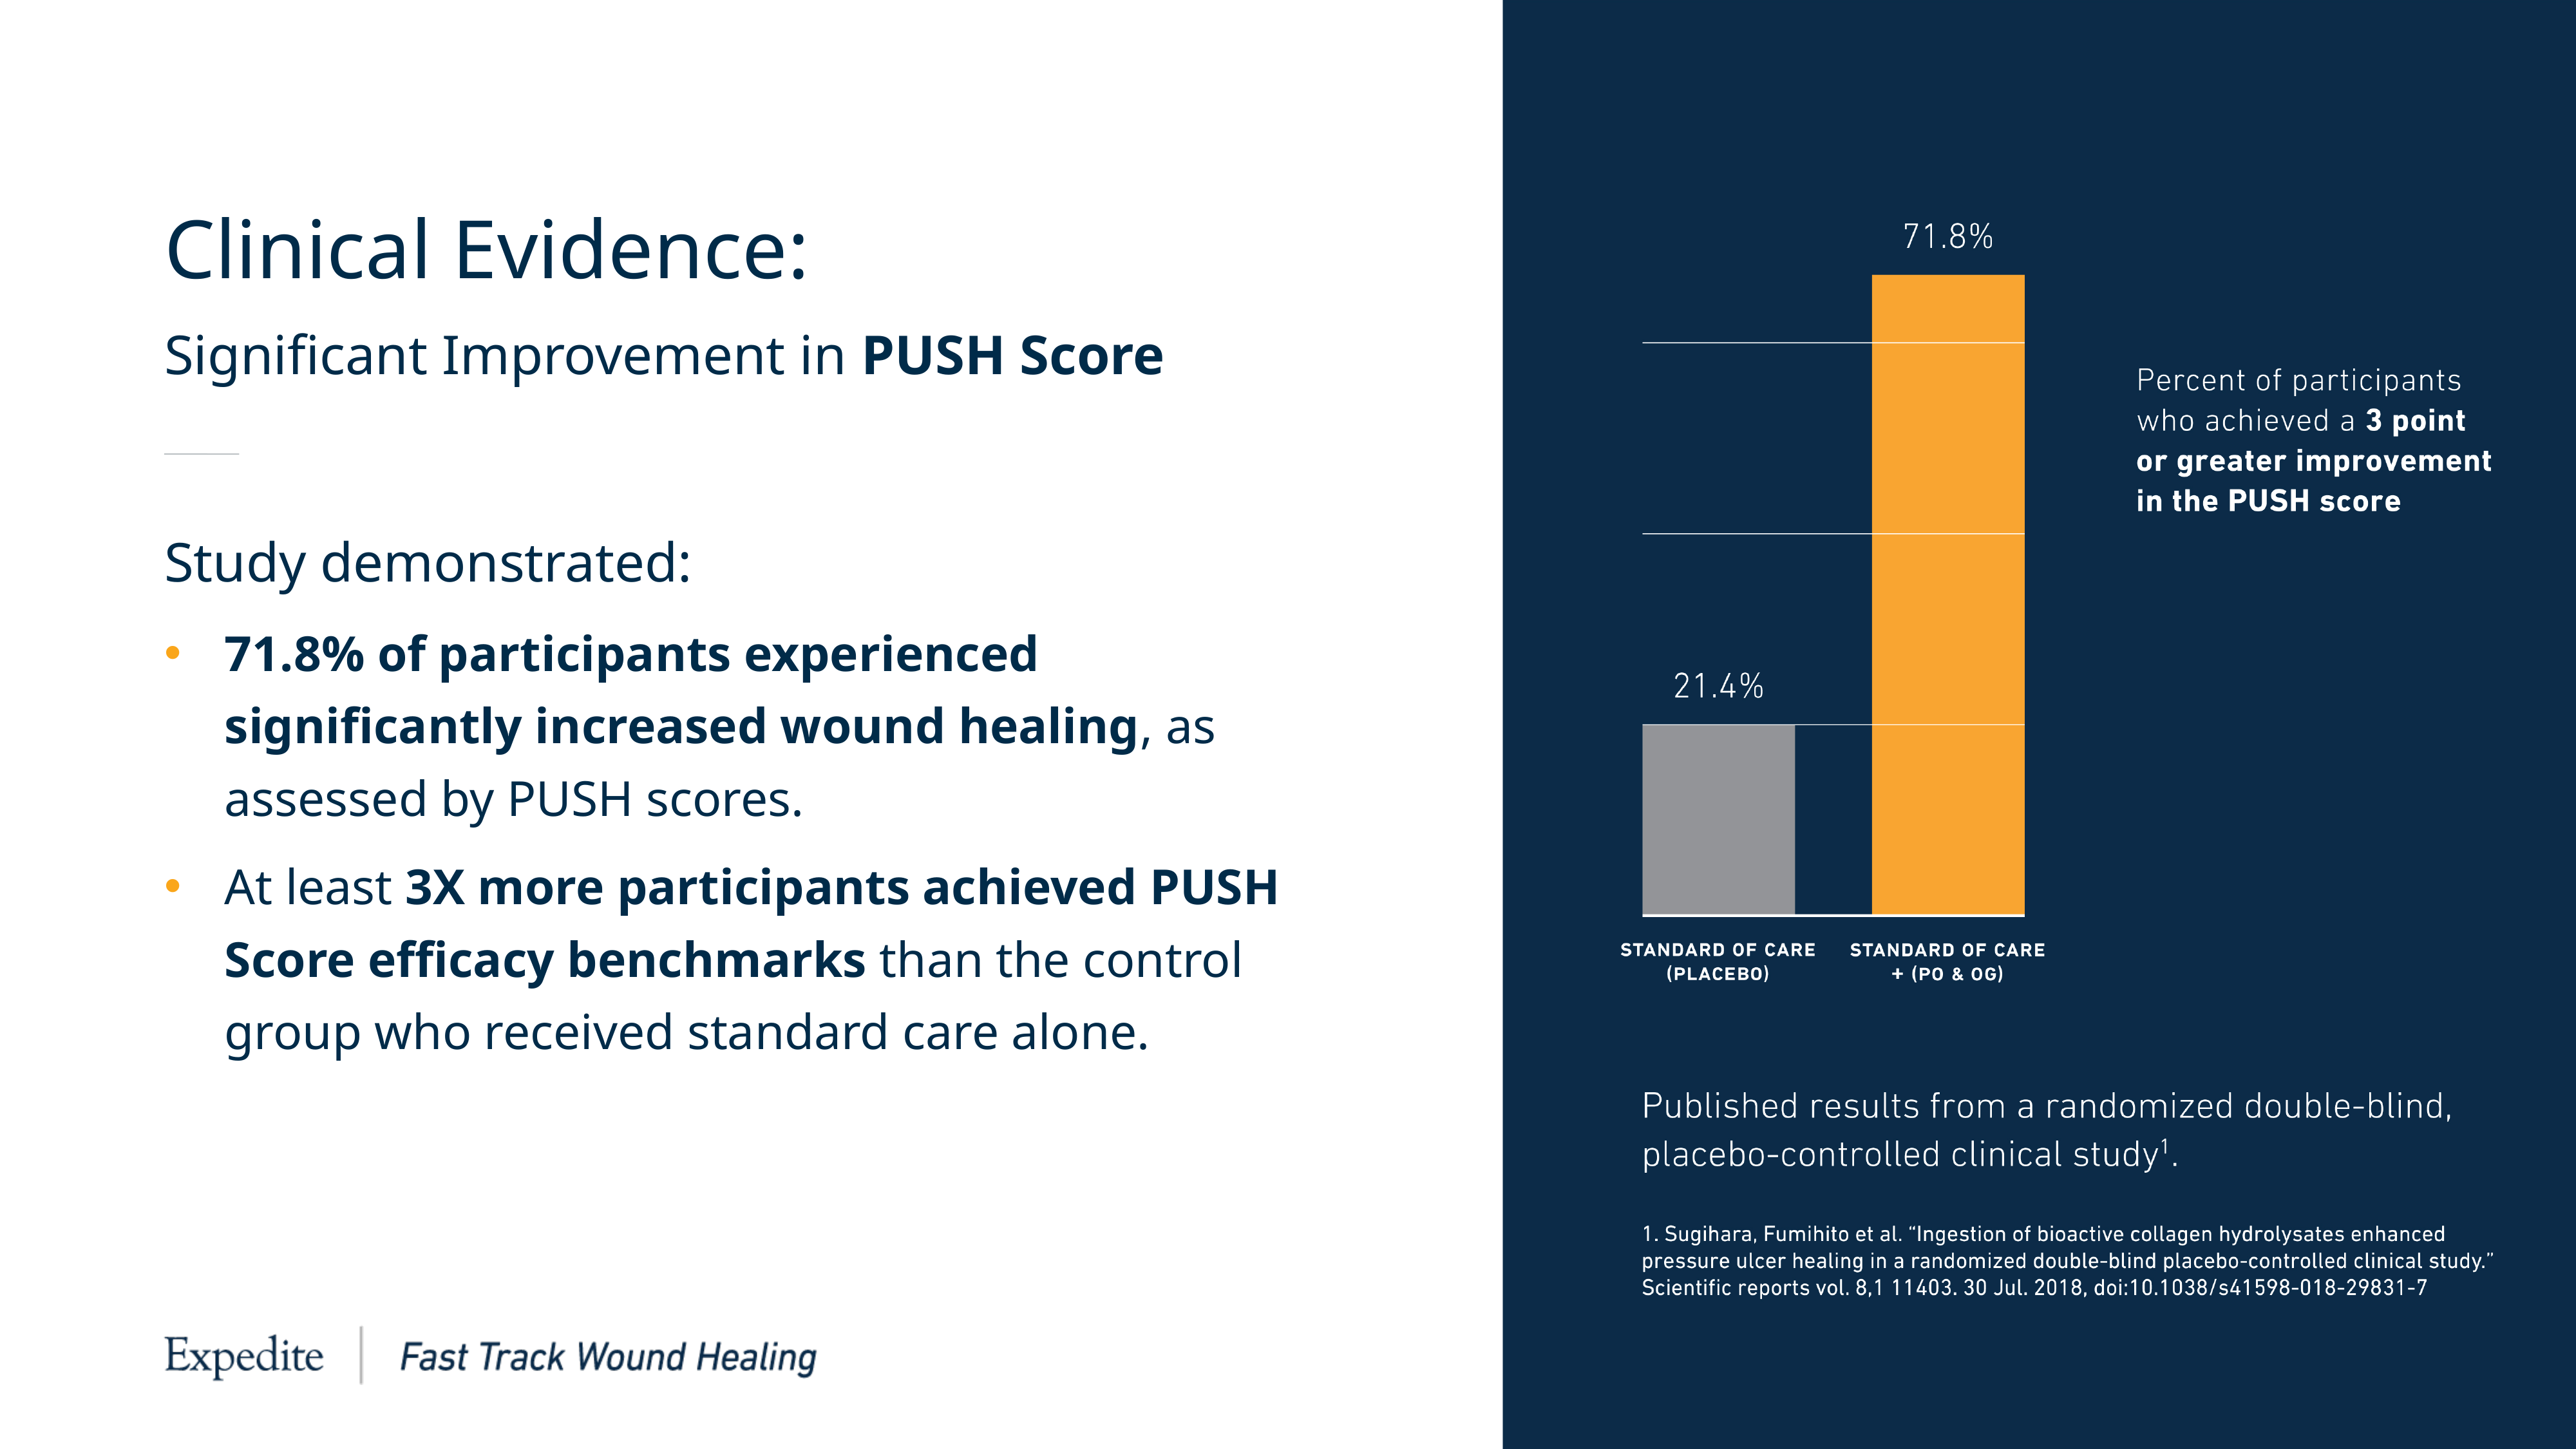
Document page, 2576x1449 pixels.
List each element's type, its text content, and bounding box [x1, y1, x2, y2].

text_box Significant Improvement in PUSH Score [164, 305, 1313, 386]
picture [147, 1311, 893, 1397]
text_box Clinical Evidence: [164, 193, 1313, 295]
text_box Study demonstrated: 71.8% of participants experienced significantly increased wound healing, as assessed by PUSH scores. At least 3X more participants achieved PUSH Score efficacy benchmarks than the control group who received standard care alone. [164, 511, 1313, 1059]
picture [1502, 0, 2576, 1449]
